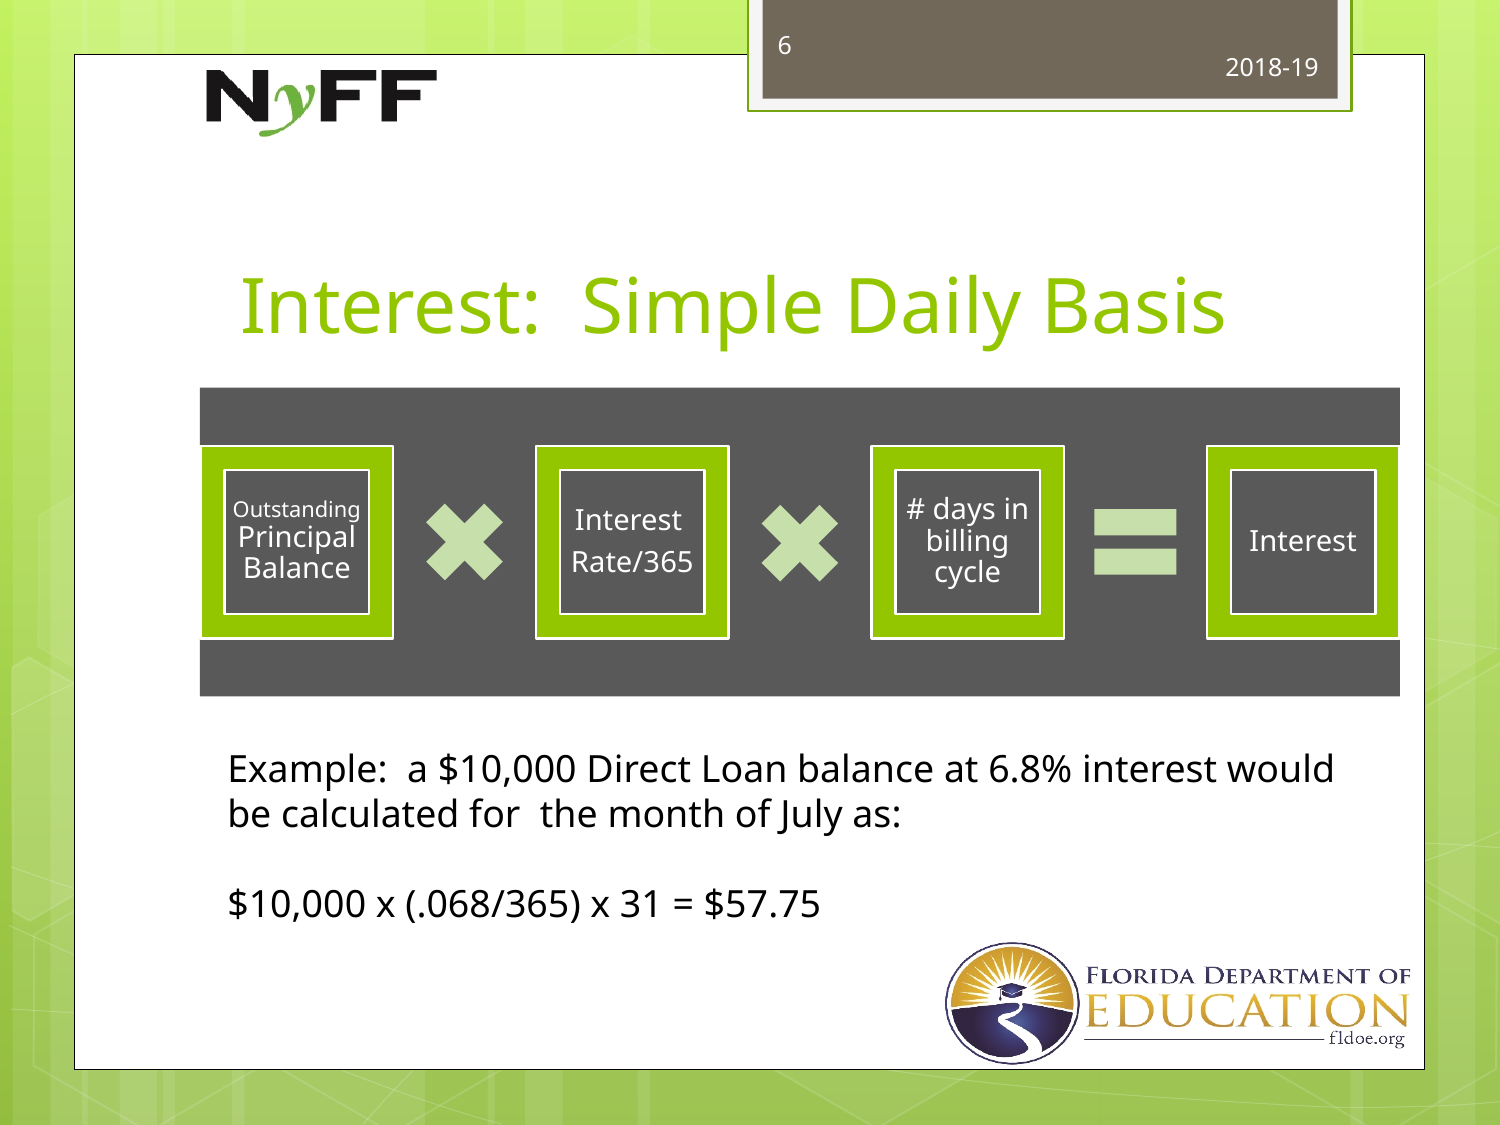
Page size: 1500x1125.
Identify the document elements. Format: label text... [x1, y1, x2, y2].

picture [188, 46, 452, 150]
slide_number 2018-19 [983, 36, 1334, 97]
title Interest: Simple Daily Basis [225, 168, 1275, 357]
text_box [0, 0, 188, 1125]
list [199, 387, 1401, 697]
text_box Example: a $10,000 Direct Loan balance at 6.8% interest would be calculated for the month of July as: $10,000 x (.068/365) x 31 = $57.75 [212, 737, 1388, 933]
picture [912, 916, 1443, 1090]
slide_number 6 [762, 11, 821, 82]
